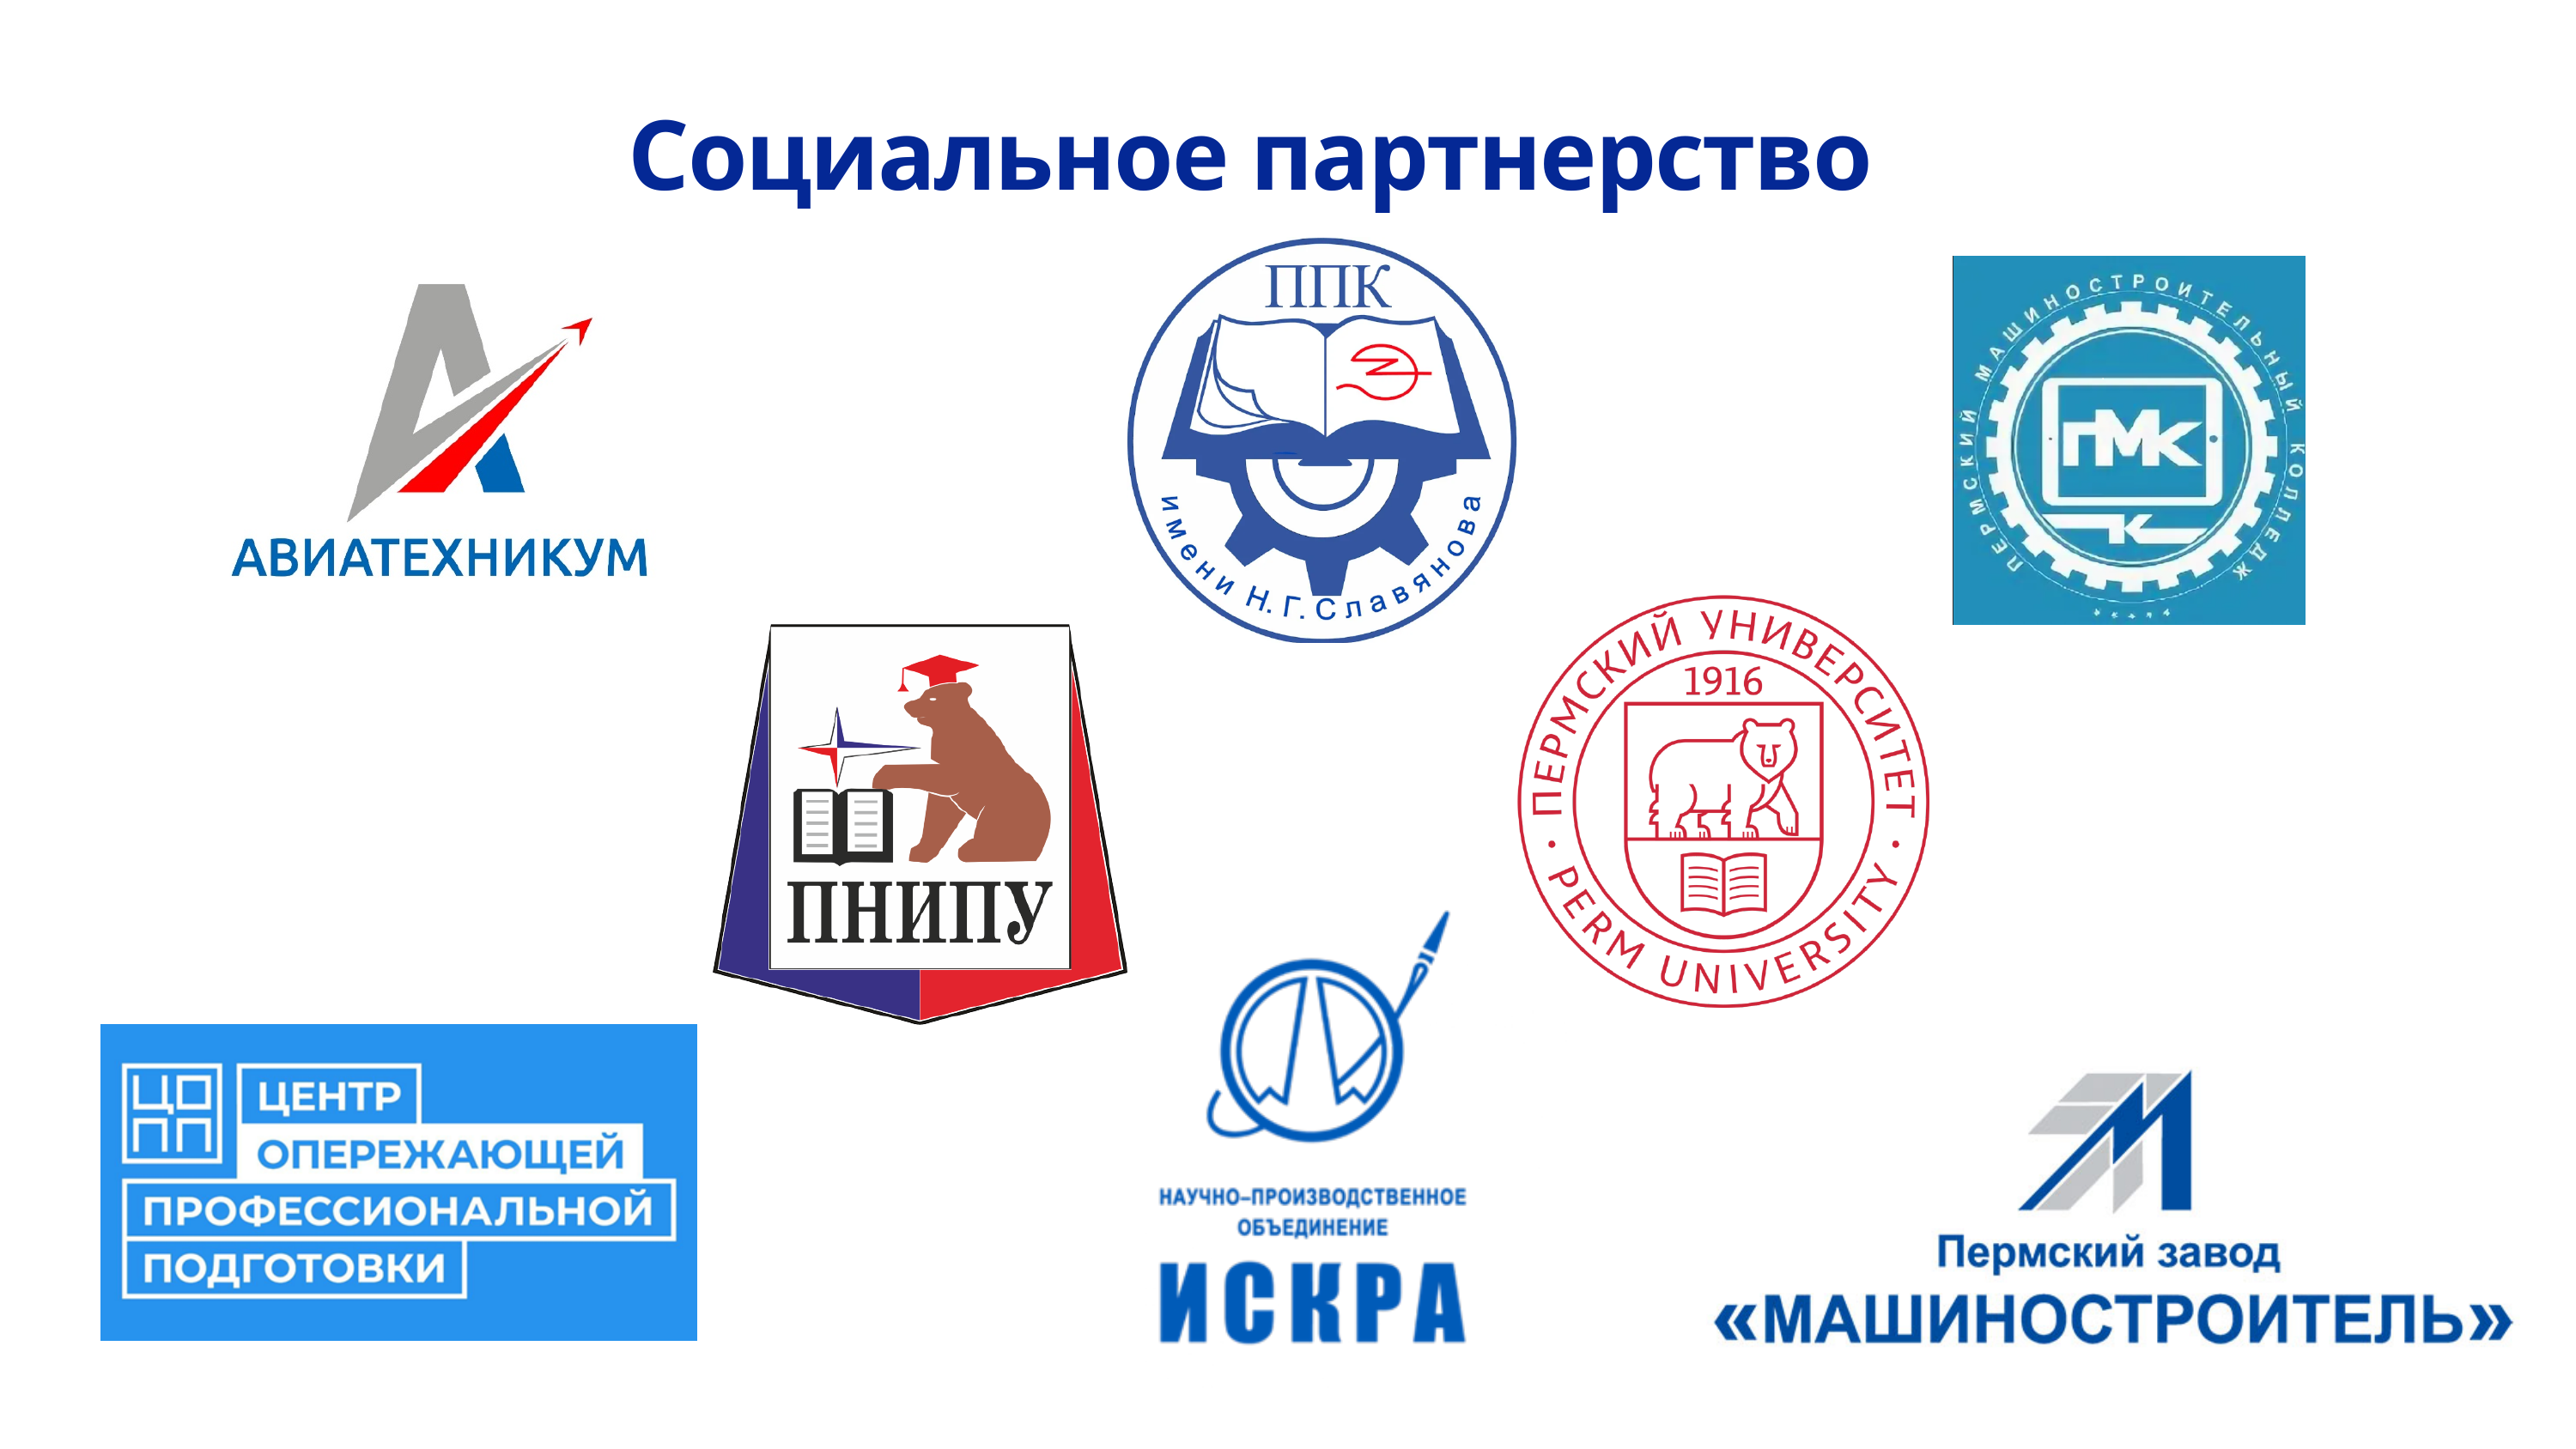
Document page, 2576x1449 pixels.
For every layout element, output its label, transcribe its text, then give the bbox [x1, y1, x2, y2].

picture [100, 1024, 697, 1341]
picture [141, 204, 1929, 1388]
picture [1706, 1046, 2520, 1370]
title Социальное партнерство [626, 91, 2129, 336]
picture [1953, 255, 2306, 625]
